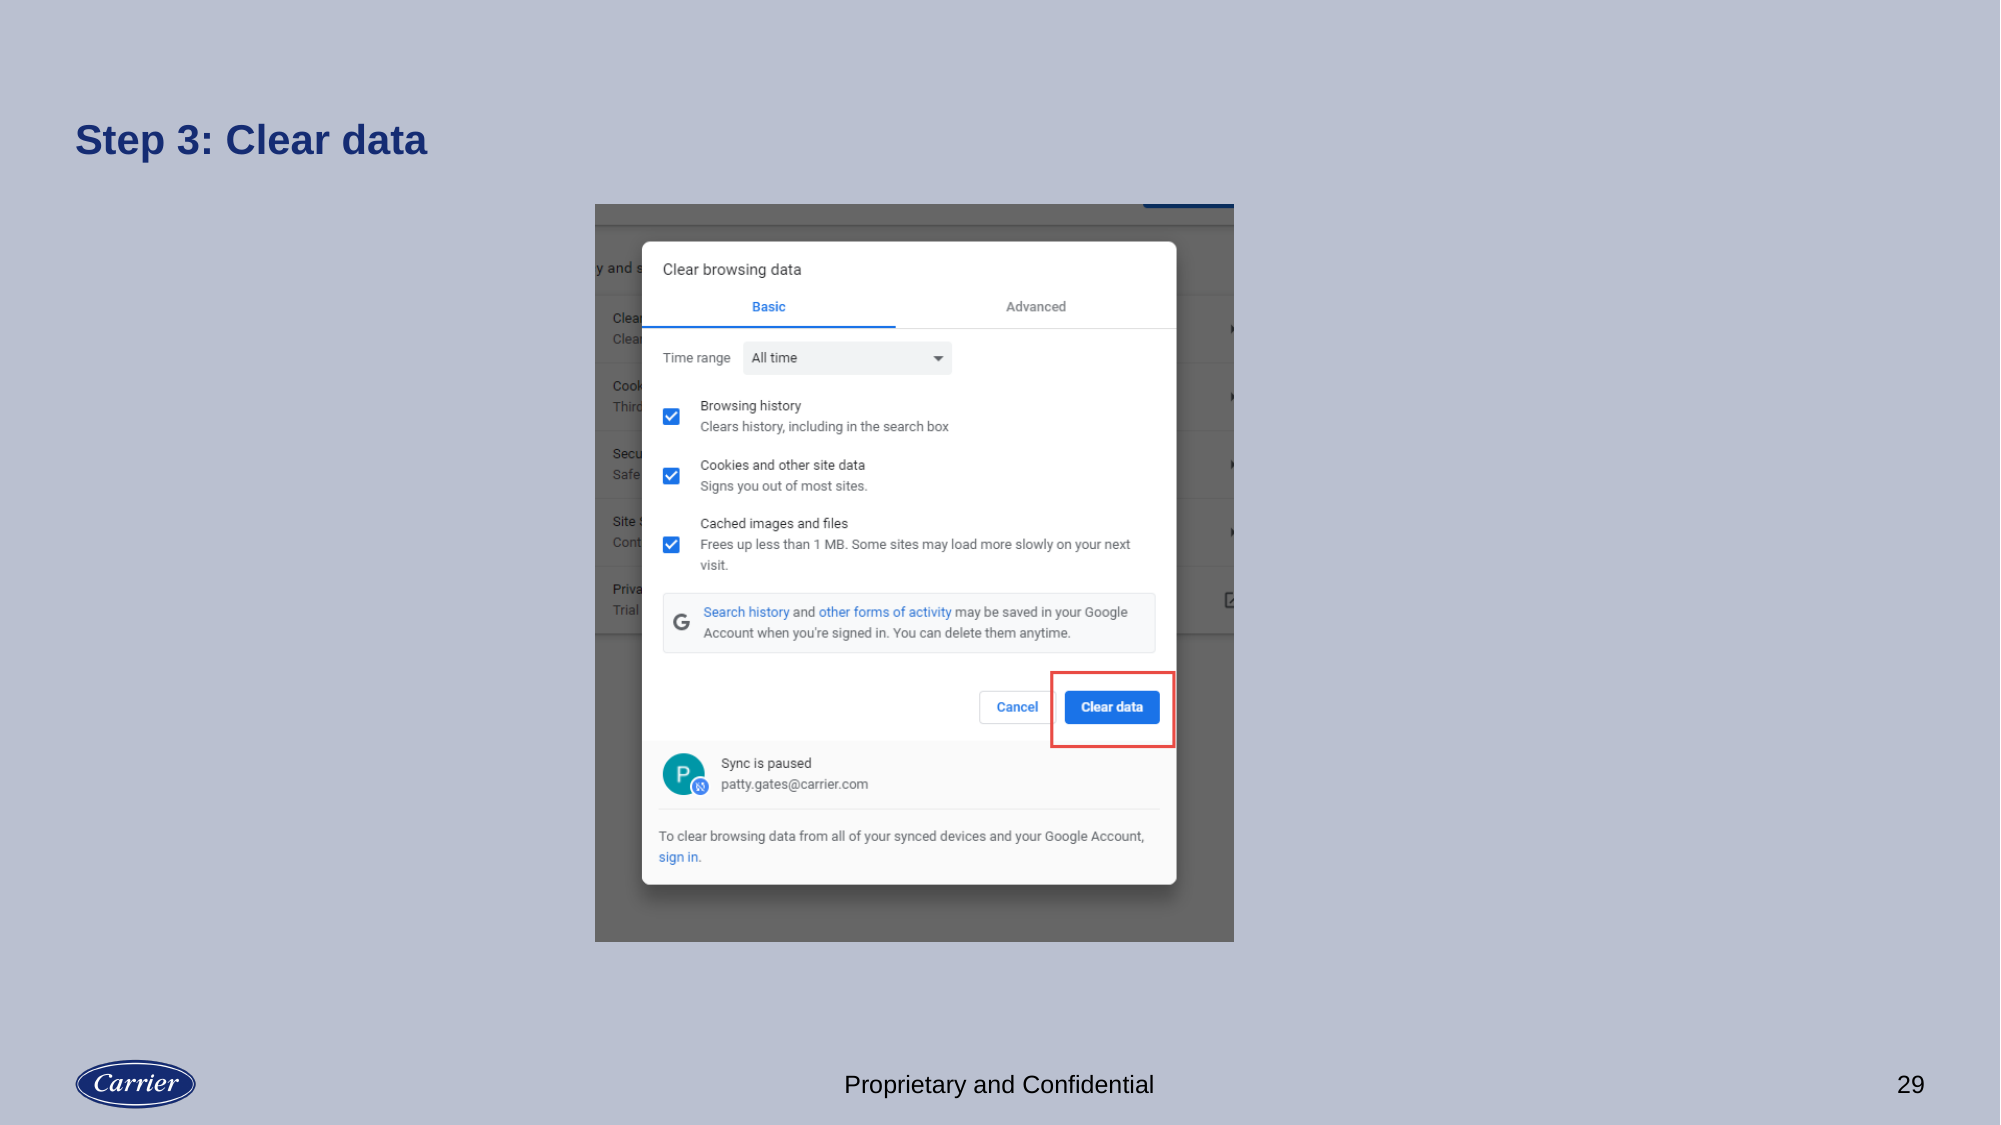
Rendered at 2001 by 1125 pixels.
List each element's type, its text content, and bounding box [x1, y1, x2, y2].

picture [595, 203, 1234, 943]
list Step 3: Clear data [75, 116, 1755, 205]
slide_number 29 [1850, 1053, 1925, 1114]
